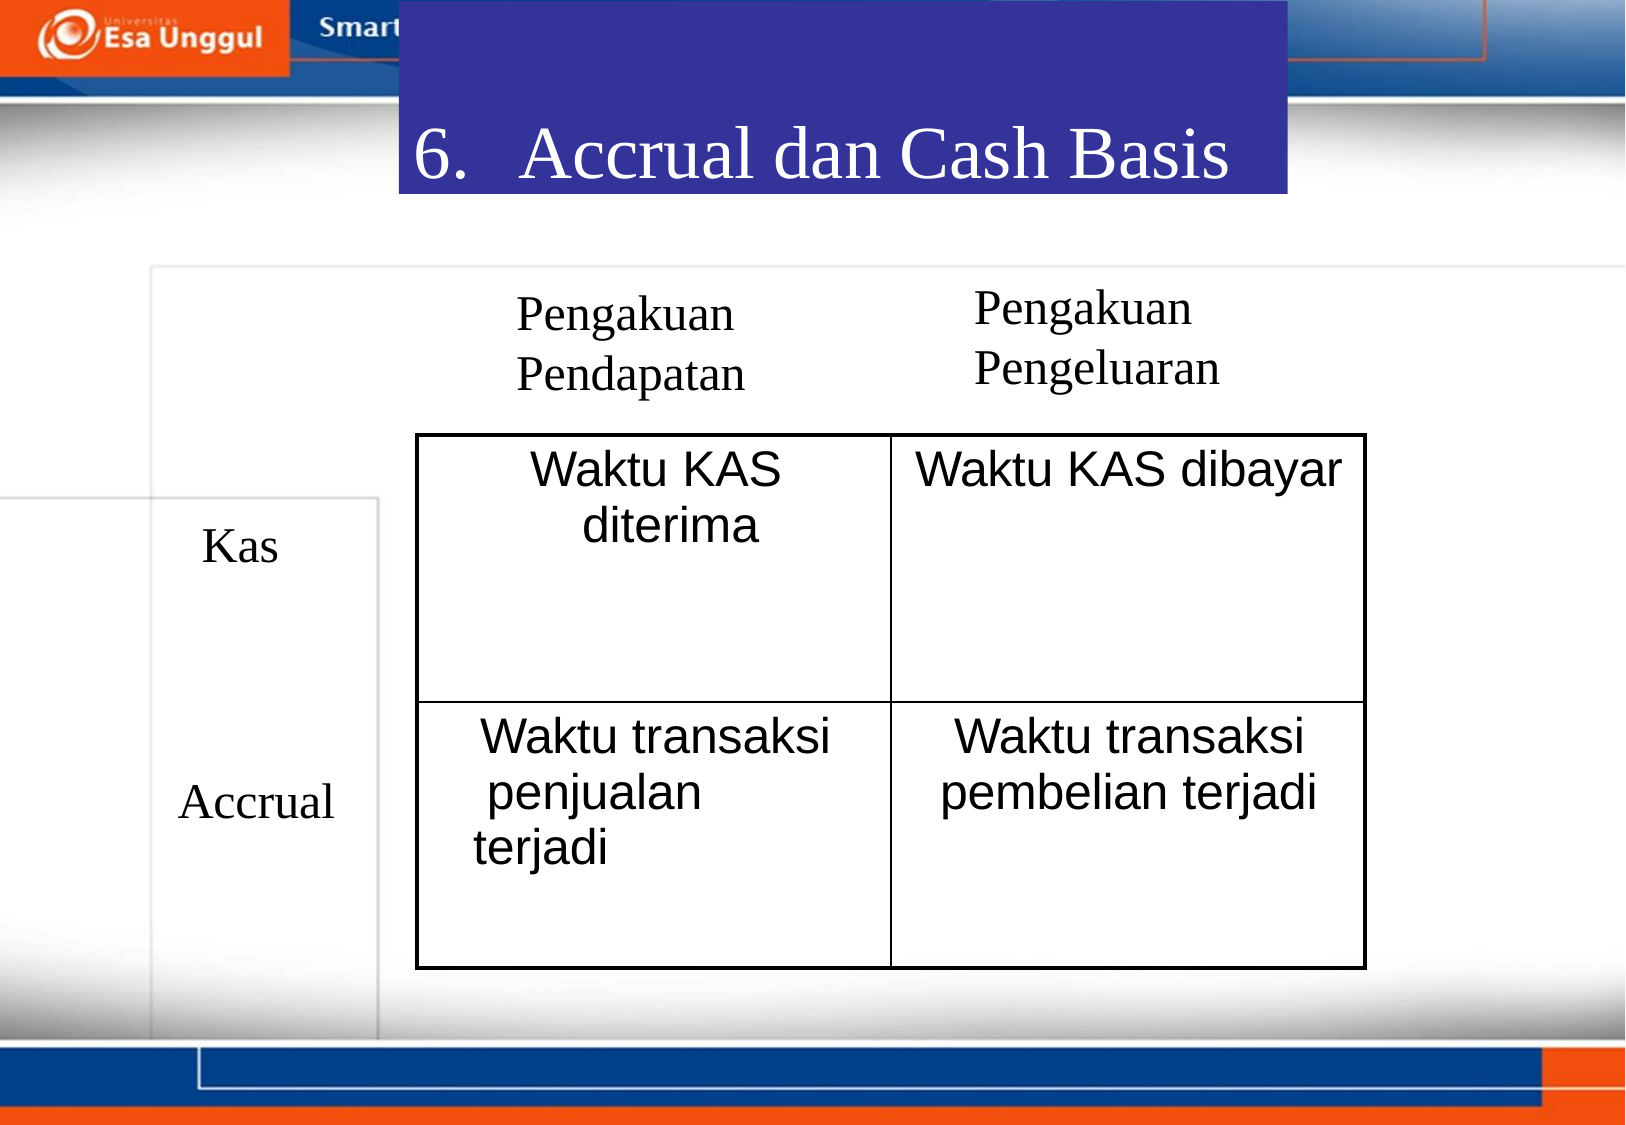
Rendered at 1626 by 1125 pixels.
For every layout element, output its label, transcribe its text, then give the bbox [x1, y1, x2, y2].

title 6. Accrual dan Cash Basis [398, 1, 1288, 194]
text_box Kas [199, 510, 282, 573]
table_cell Waktu transaksi penjualan terjadi [419, 703, 890, 966]
text_box Pengakuan Pendapatan [514, 278, 749, 401]
table_header Waktu KAS dibayar [892, 437, 1363, 701]
text_box Pengakuan Pengeluaran [971, 273, 1224, 396]
picture [0, 0, 1626, 1125]
table_cell Waktu transaksi pembelian terjadi [892, 703, 1363, 966]
text_box Accrual [175, 766, 338, 829]
table_header Waktu KAS diterima [419, 437, 890, 701]
